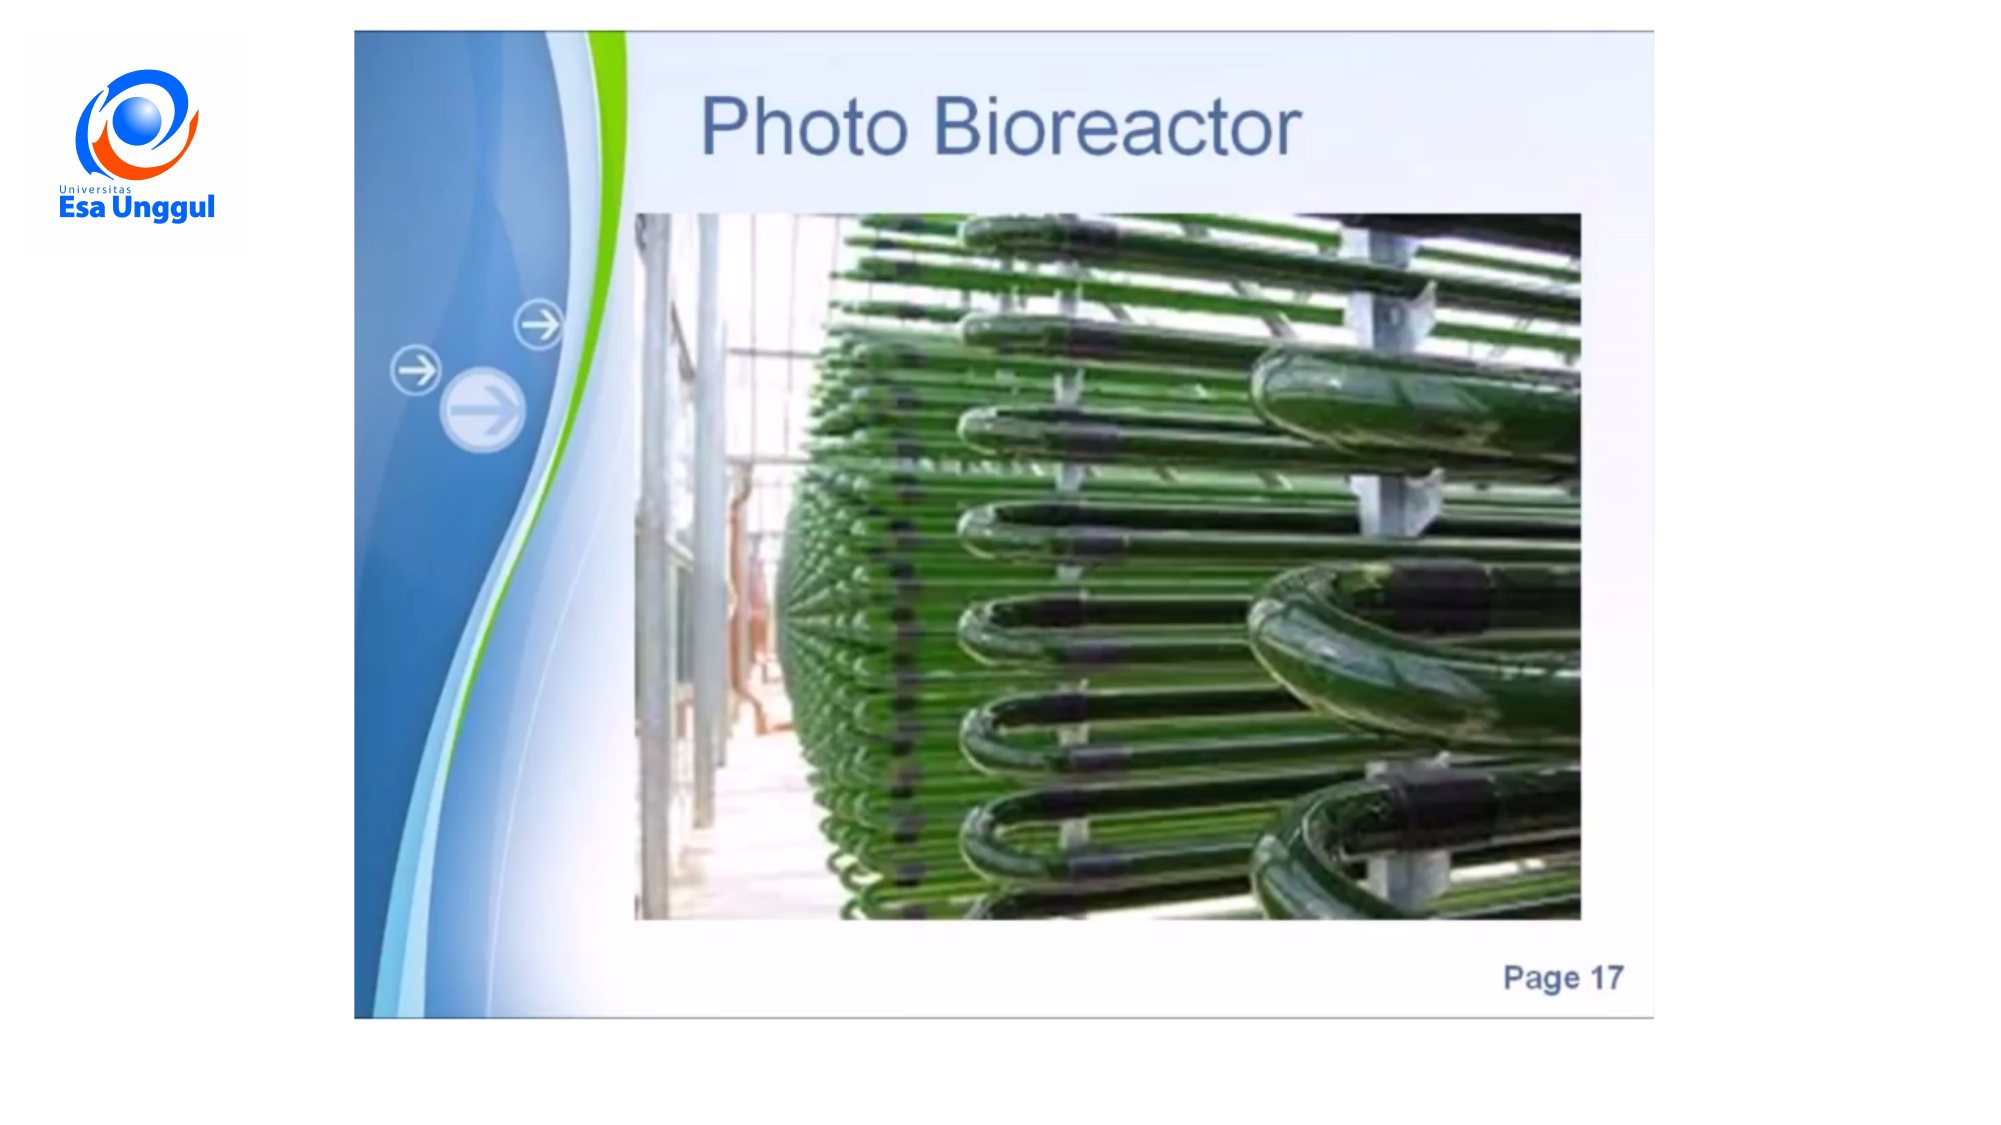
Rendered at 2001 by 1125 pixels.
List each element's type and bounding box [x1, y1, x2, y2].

picture [23, 30, 251, 259]
picture [354, 27, 1655, 1020]
